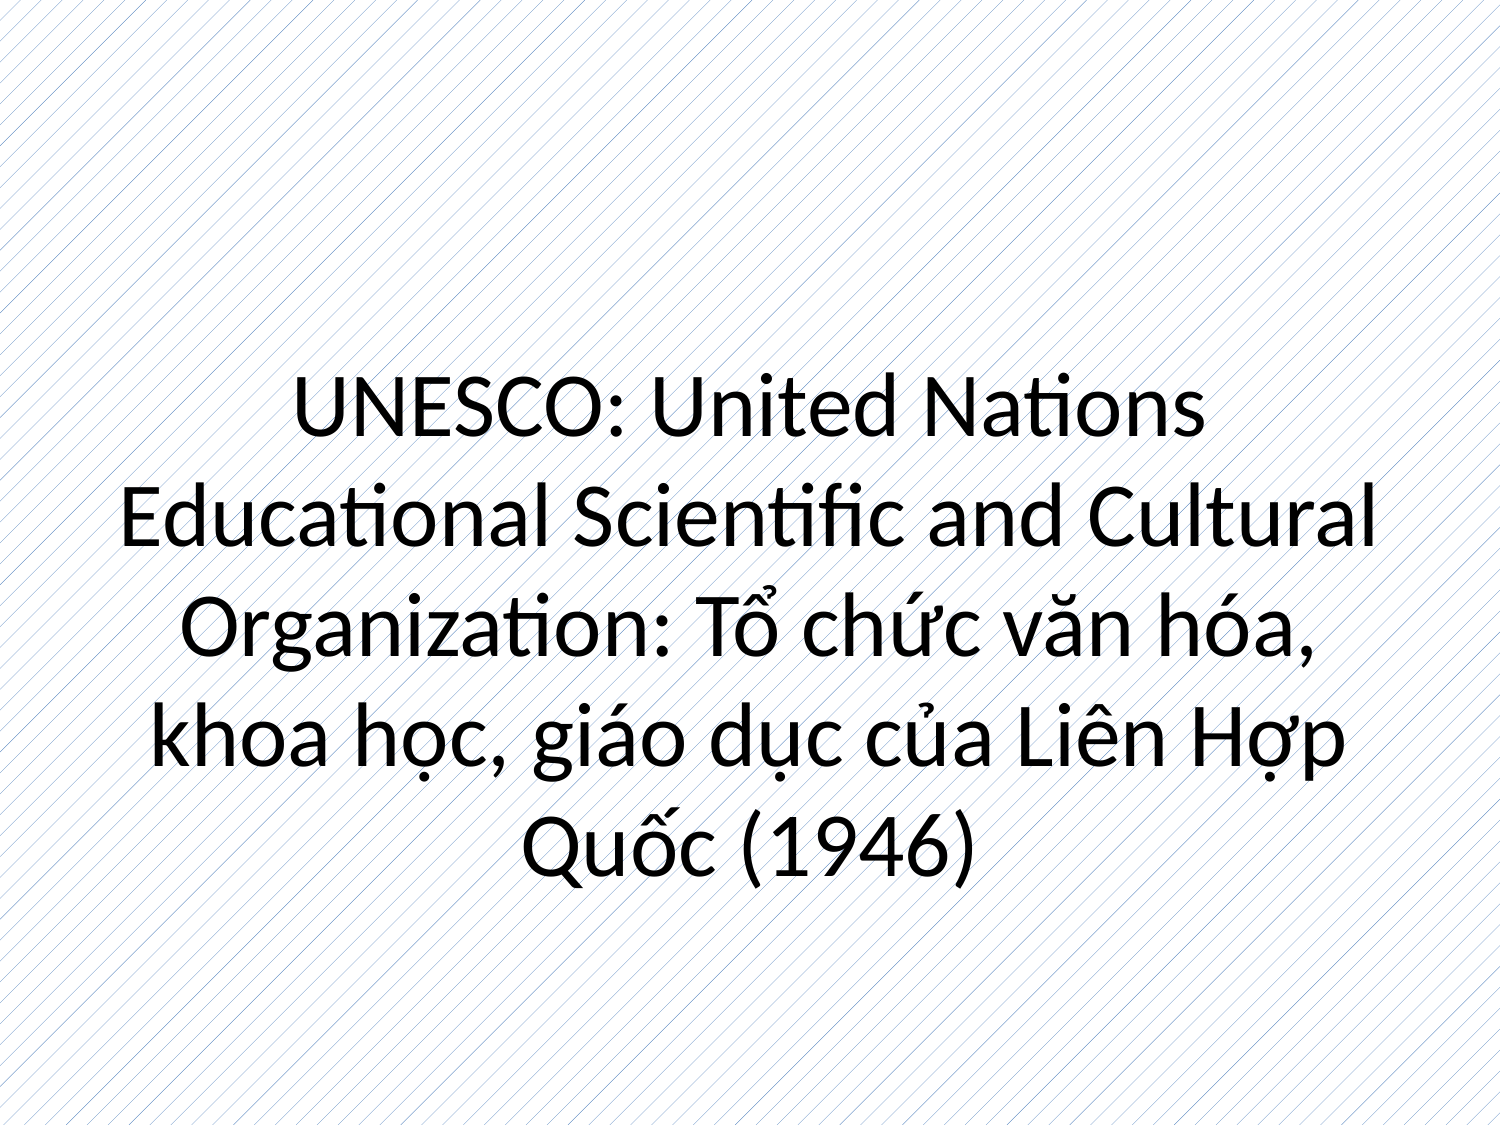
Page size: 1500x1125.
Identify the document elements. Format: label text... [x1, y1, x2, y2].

title UNESCO: United Nations Educational Scientific and Cultural Organization: Tổ chức văn hóa, khoa học, giáo dục của Liên Hợp Quốc (1946) [75, 45, 1425, 87]
list [75, 87, 1425, 1088]
